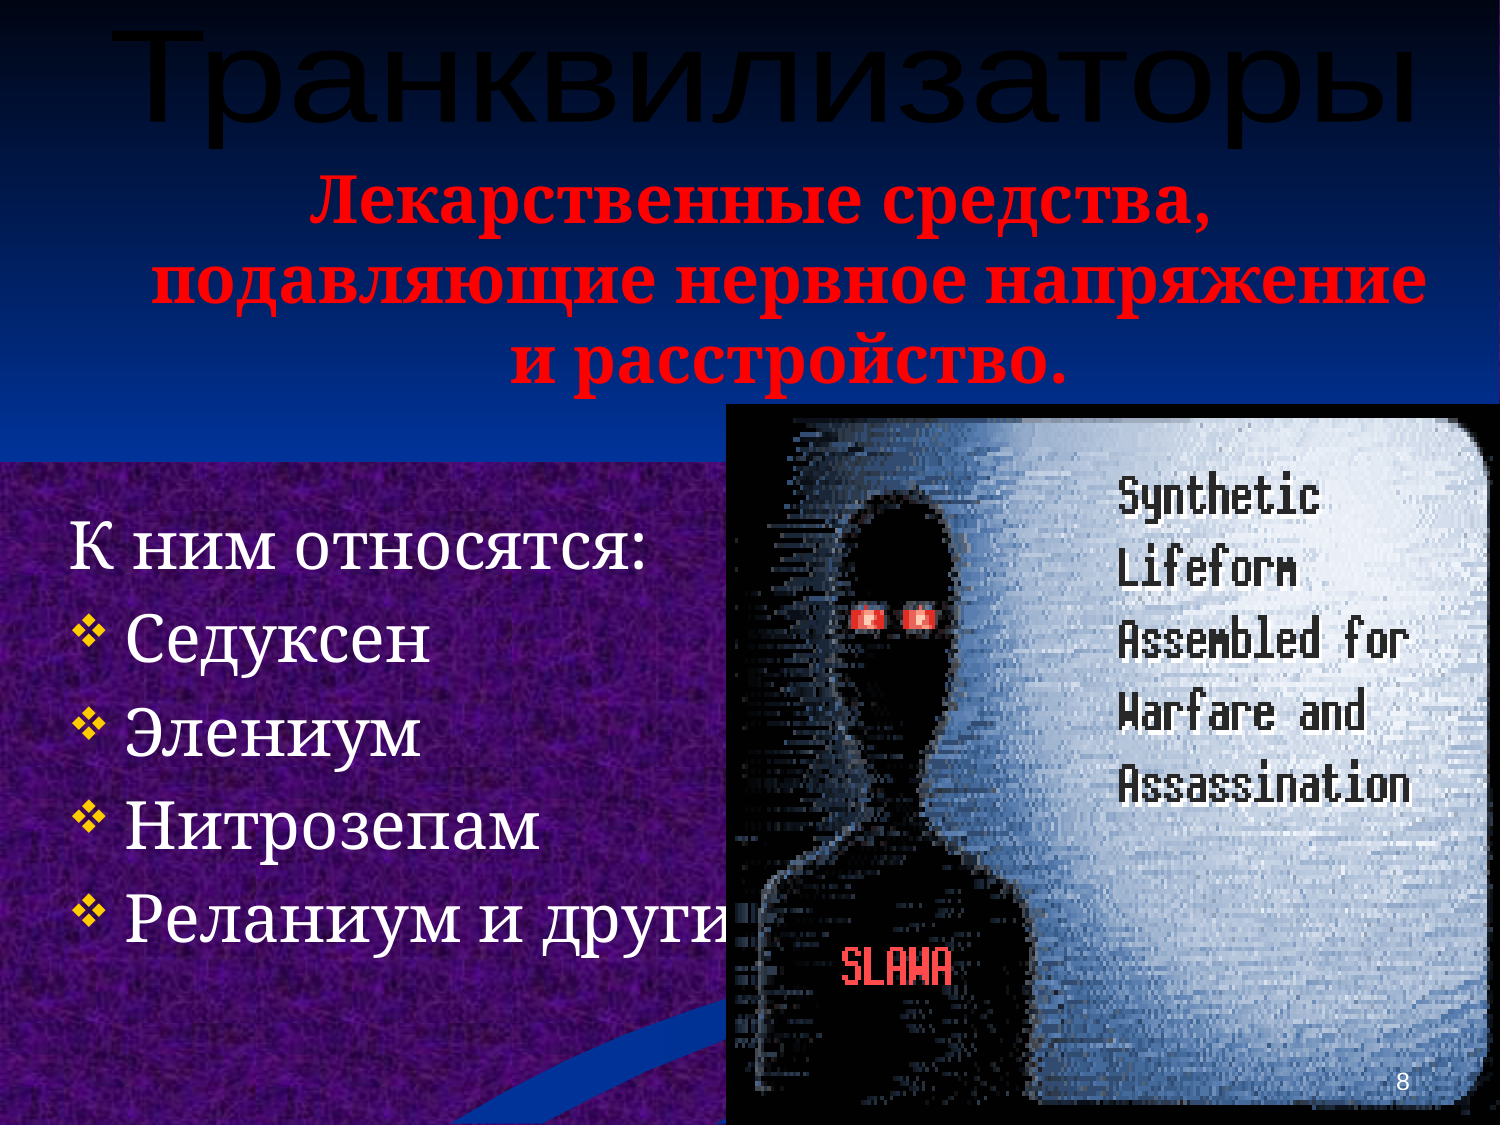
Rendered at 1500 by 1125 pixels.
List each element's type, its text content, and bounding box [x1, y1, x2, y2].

picture [0, 0, 1500, 1125]
title [74, 44, 1426, 148]
list Лекарственные средства, подавляющие нервное напряжение и расстройство. К ним относятся: Седуксен Элениум Нитрозепам Реланиум и другие. [52, 148, 1471, 1083]
